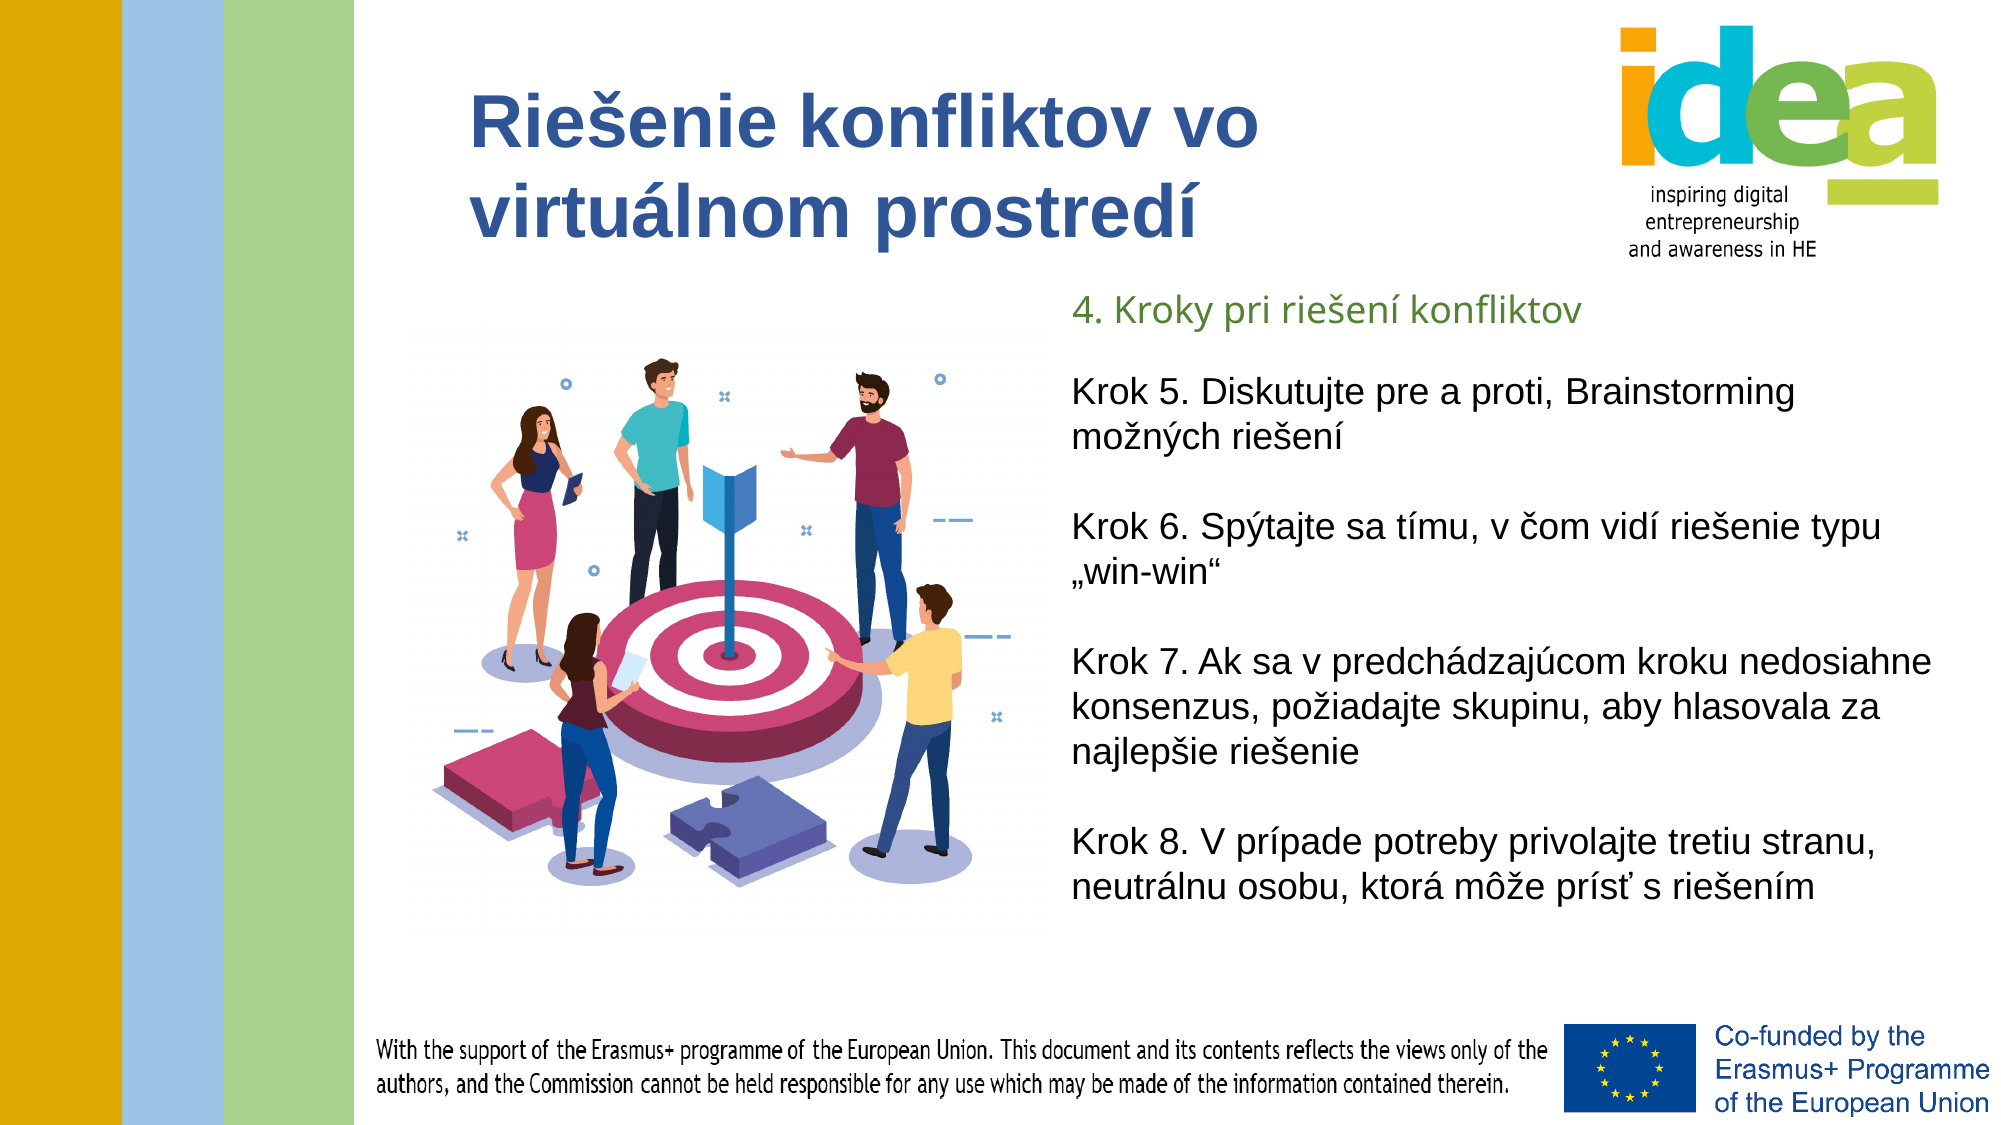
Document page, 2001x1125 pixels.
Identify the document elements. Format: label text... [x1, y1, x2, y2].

text_box [123, 0, 222, 1125]
text_box 4. Kroky pri riešení konfliktov [1057, 279, 1934, 339]
text_box Krok 5. Diskutujte pre a proti, Brainstorming možných riešení Krok 6. Spýtajte sa tímu, v čom vidí riešenie typu „win-win“ Krok 7. Ak sa v predchádzajúcom kroku nedosiahne konsenzus, požiadajte skupinu, aby hlasovala za najlepšie riešenie Krok 8. V prípade potreby privolajte tretiu stranu, neutrálnu osobu, ktorá môže prísť s riešením [1056, 359, 1951, 1024]
picture [363, 1024, 1989, 1118]
picture [1589, 7, 1964, 278]
text_box Riešenie konfliktov vo virtuálnom prostredí [454, 64, 1589, 260]
picture [405, 318, 1048, 939]
text_box [222, 0, 355, 1125]
text_box [0, 0, 123, 1125]
